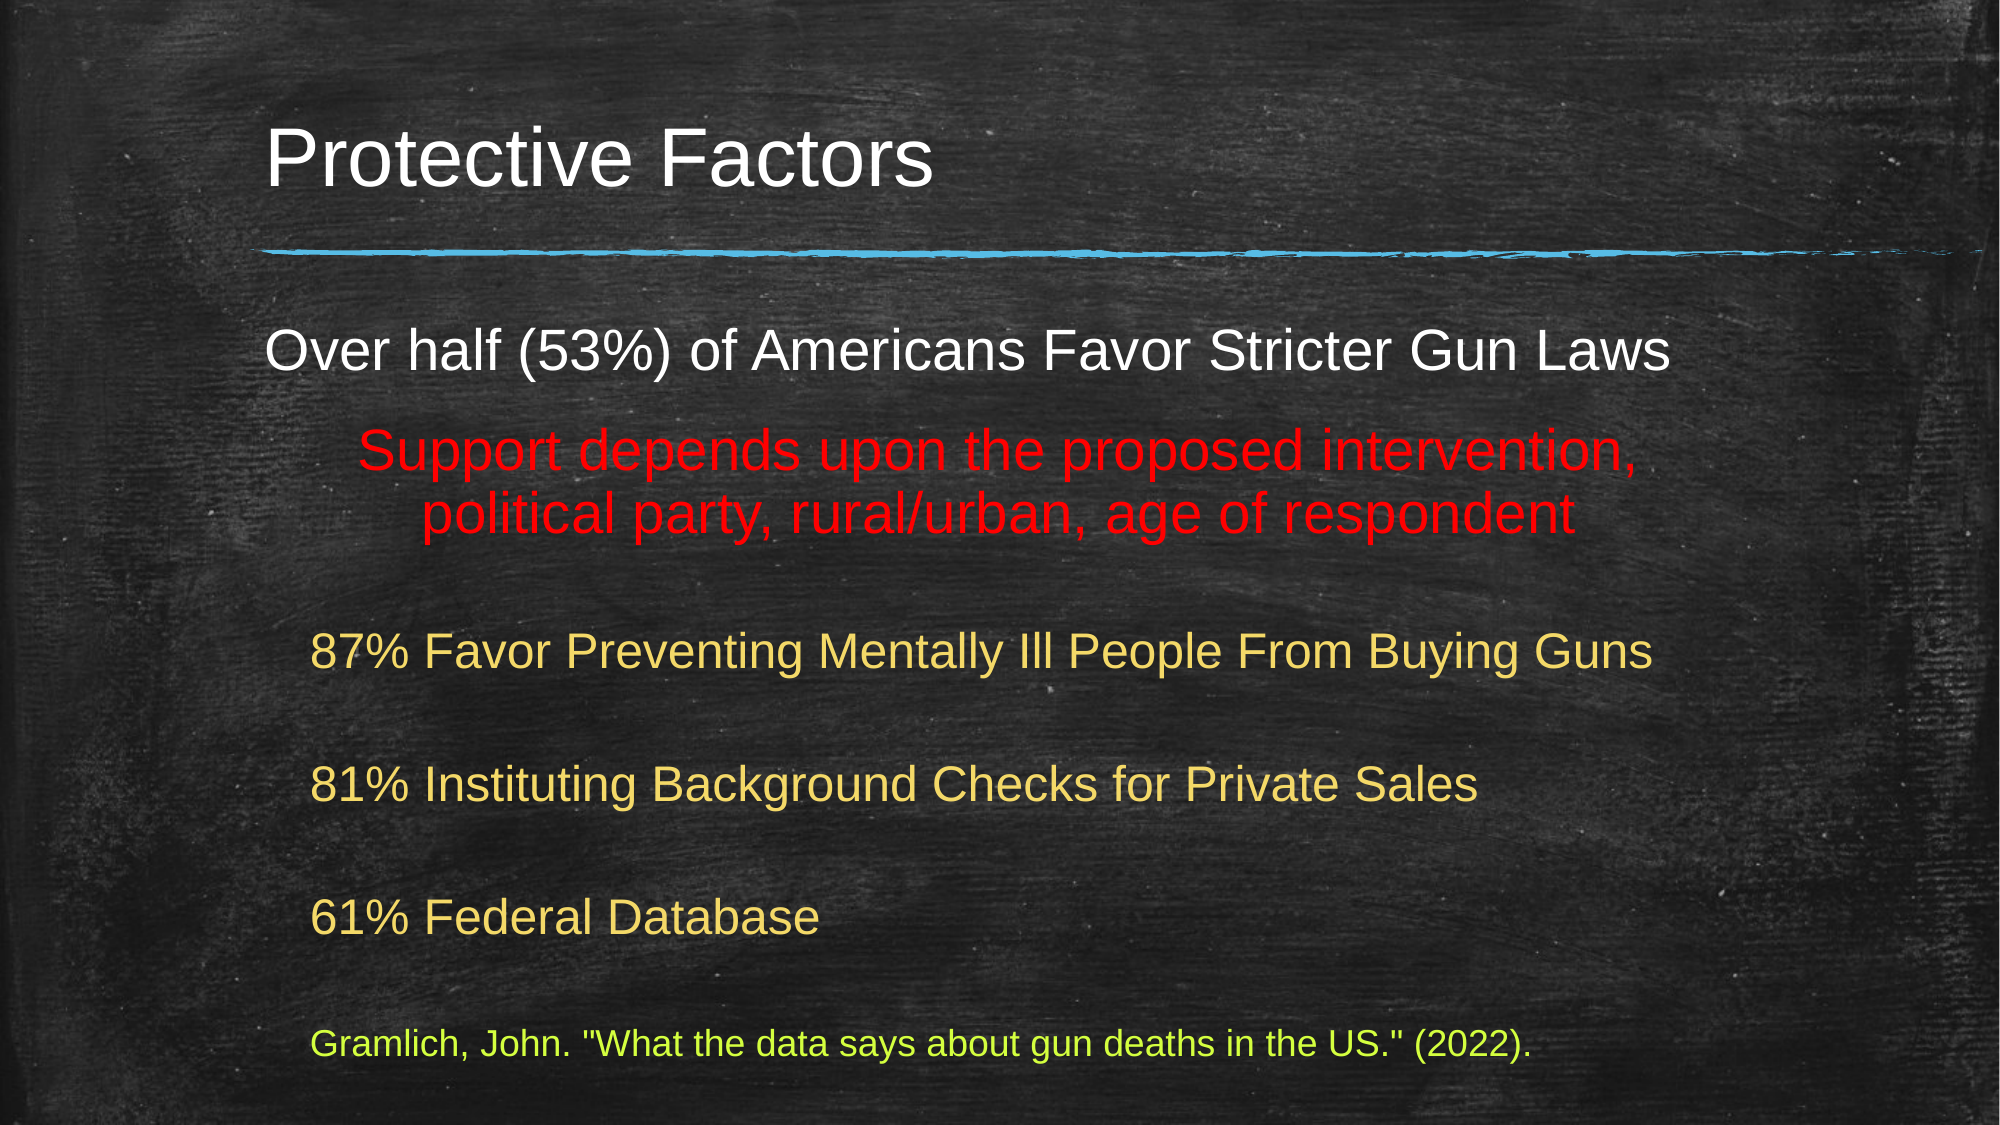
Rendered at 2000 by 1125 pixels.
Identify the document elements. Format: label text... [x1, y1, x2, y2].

list Over half (53%) of Americans Favor Stricter Gun Laws Support depends upon the proposed intervention, political party, rural/urban, age of respondent 87% Favor Preventing Mentally Ill People From Buying Guns 81% Instituting Background Checks for Private Sales 61% Federal Database Gramlich, John. "What the data says about gun deaths in the US." (2022). [249, 312, 1750, 1013]
title Protective Factors [249, 45, 1750, 213]
